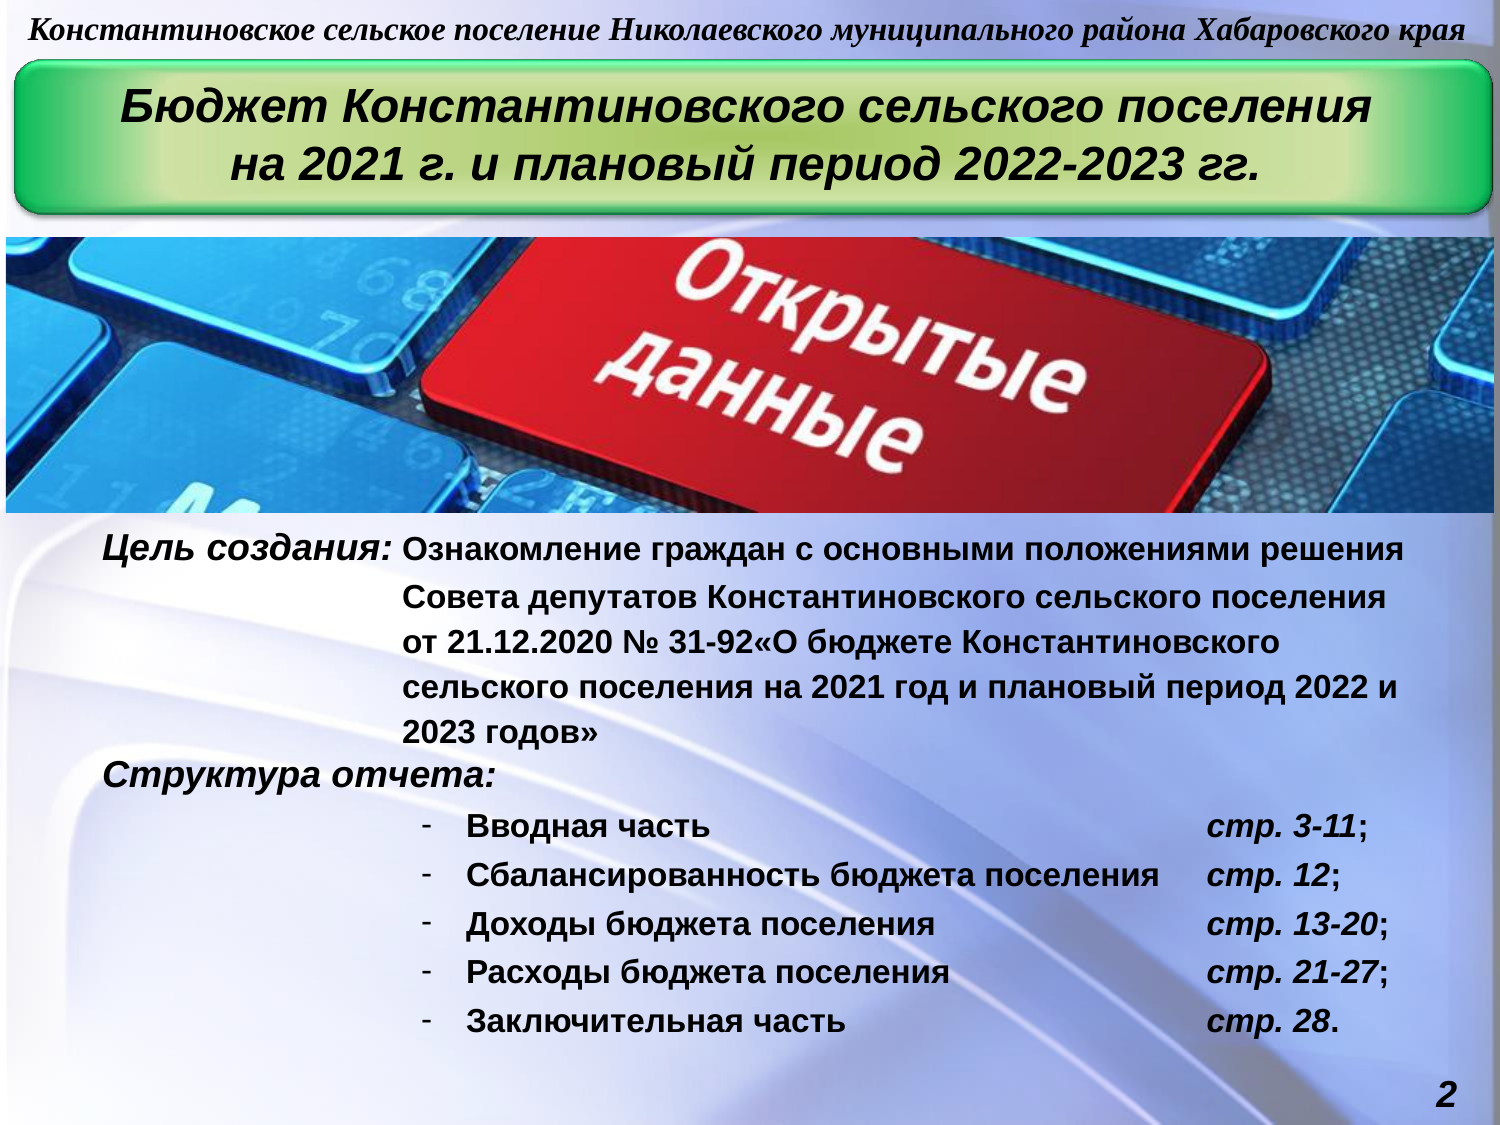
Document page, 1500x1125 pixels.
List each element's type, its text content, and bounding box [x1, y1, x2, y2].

text_box [5, 237, 1494, 513]
picture [0, 0, 1500, 1125]
text_box Цель создания: Ознакомление граждан с основными положениями решения Совета депутатов Константиновского сельского поселения от 21.12.2020 № 31-92«О бюджете Константиновского сельского поселения на 2021 год и плановый период 2022 и 2023 годов» Структура отчета: Вводная часть стр. 3-11; Сбалансированность бюджета поселения стр. 12; Доходы бюджета поселения стр. 13-20; Расходы бюджета поселения стр. 21-27; Заключительная часть стр. 28. [14, 524, 1480, 1040]
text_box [0, 0, 1499, 226]
text_box 2 [1393, 1062, 1500, 1123]
